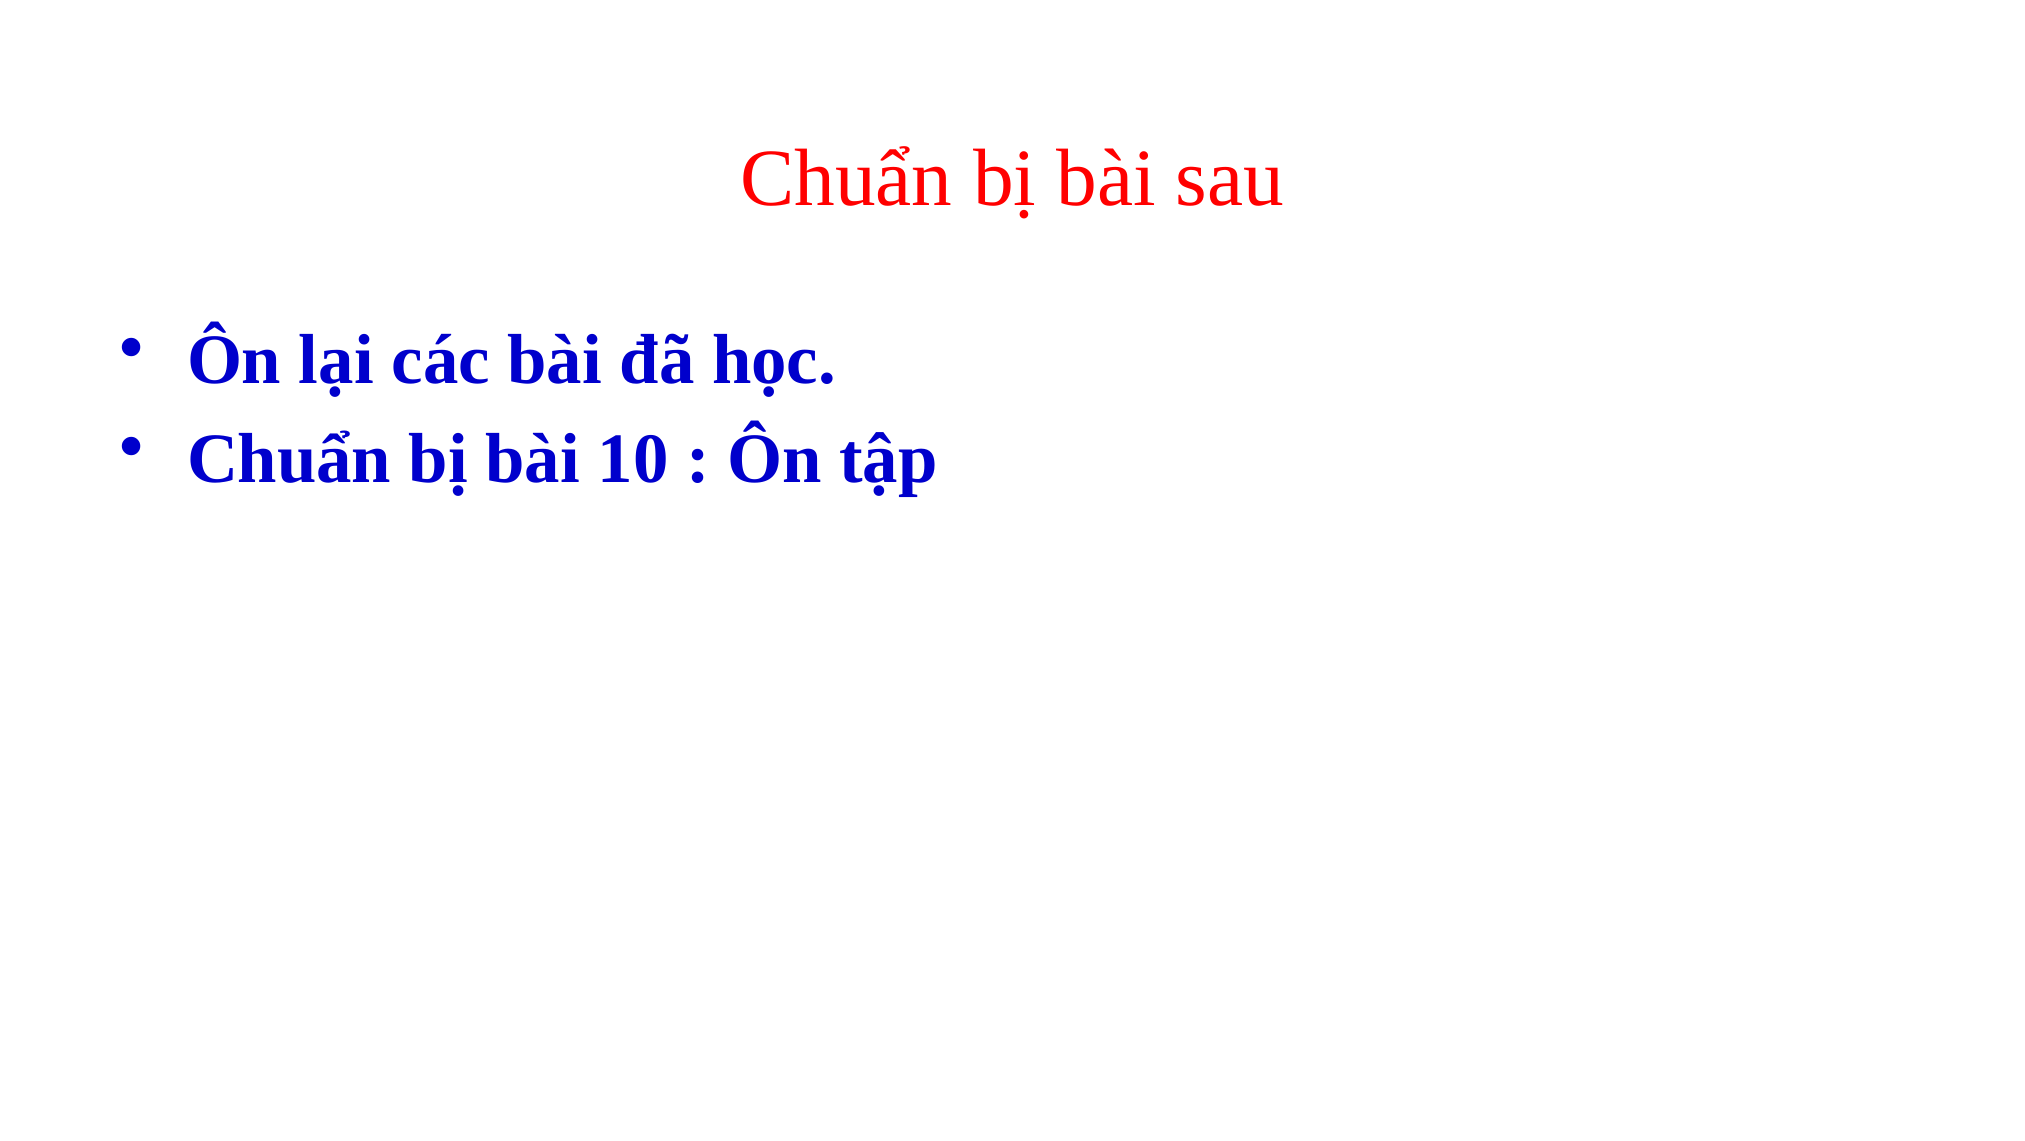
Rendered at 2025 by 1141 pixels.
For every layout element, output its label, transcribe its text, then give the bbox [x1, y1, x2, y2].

title Chuẩn bị bài sau [101, 126, 1924, 303]
list Ôn lại các bài đã học. Chuẩn bị bài 10 : Ôn tập [101, 303, 1924, 1032]
